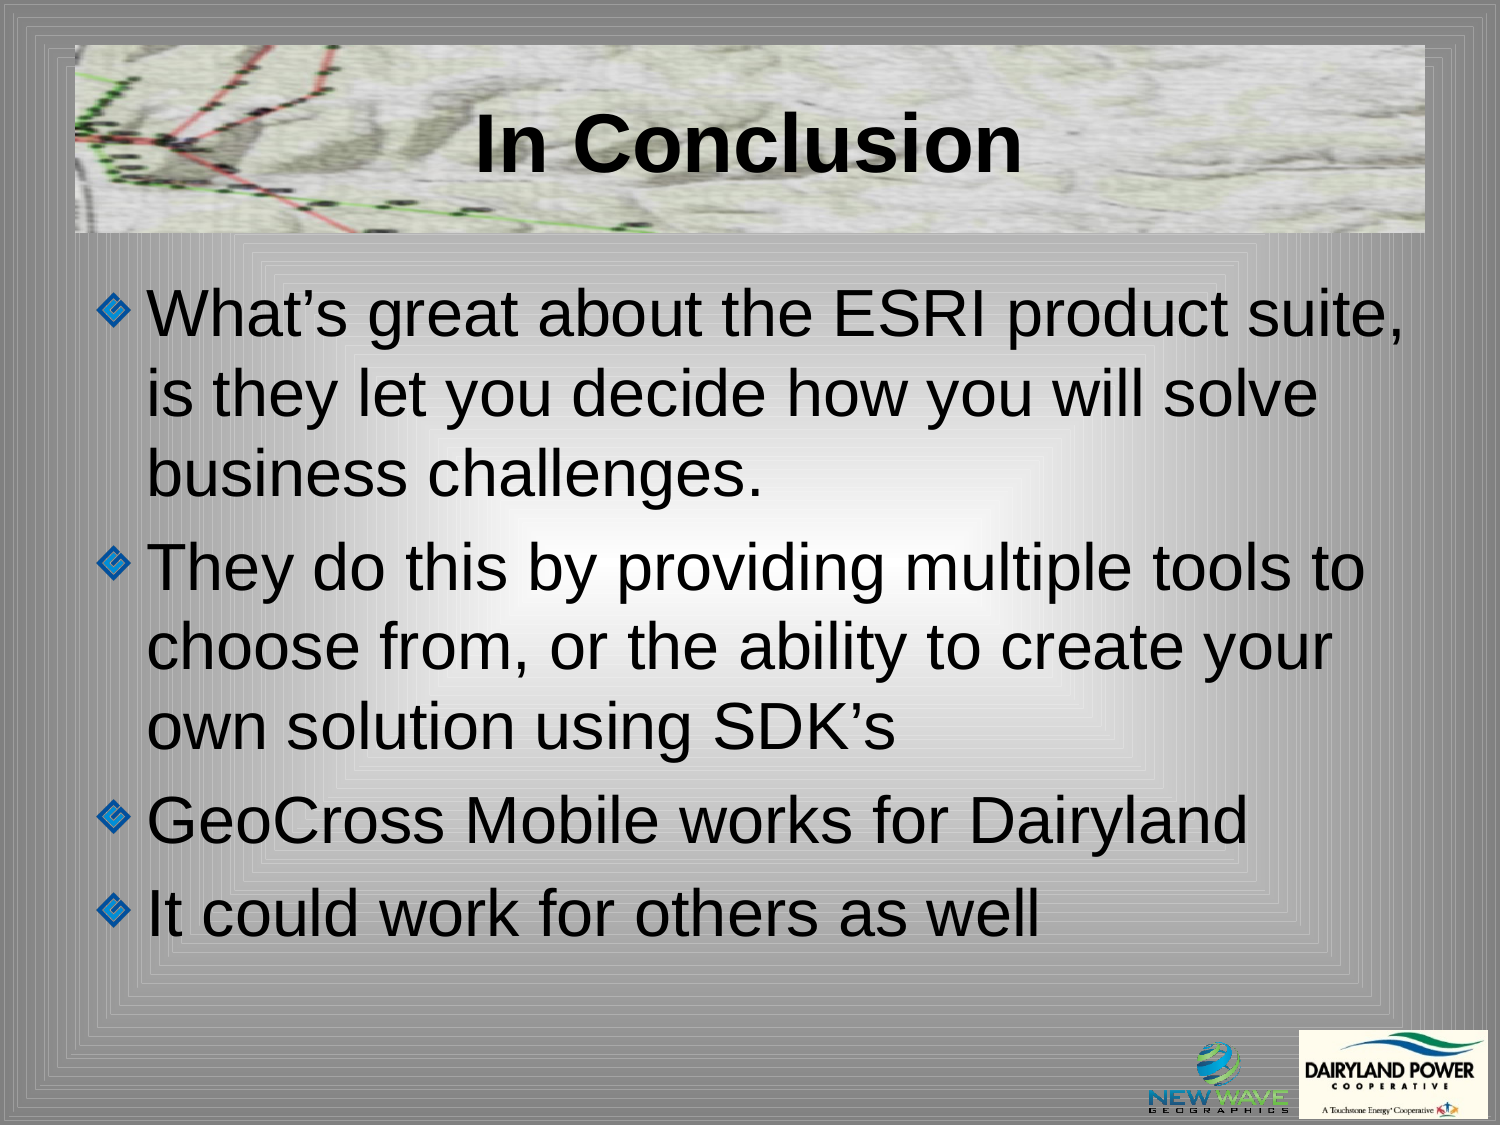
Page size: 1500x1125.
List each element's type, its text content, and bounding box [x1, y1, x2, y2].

picture [1299, 1030, 1488, 1119]
title In Conclusion [75, 45, 1425, 233]
list What’s great about the ESRI product suite, is they let you decide how you will solve business challenges. They do this by providing multiple tools to choose from, or the ability to create your own solution using SDK’s GeoCross Mobile works for Dairyland It could work for others as well [75, 262, 1425, 1005]
picture [90, 886, 137, 934]
picture [90, 793, 137, 840]
picture [90, 539, 137, 587]
picture [1149, 1041, 1288, 1113]
picture [90, 286, 137, 334]
